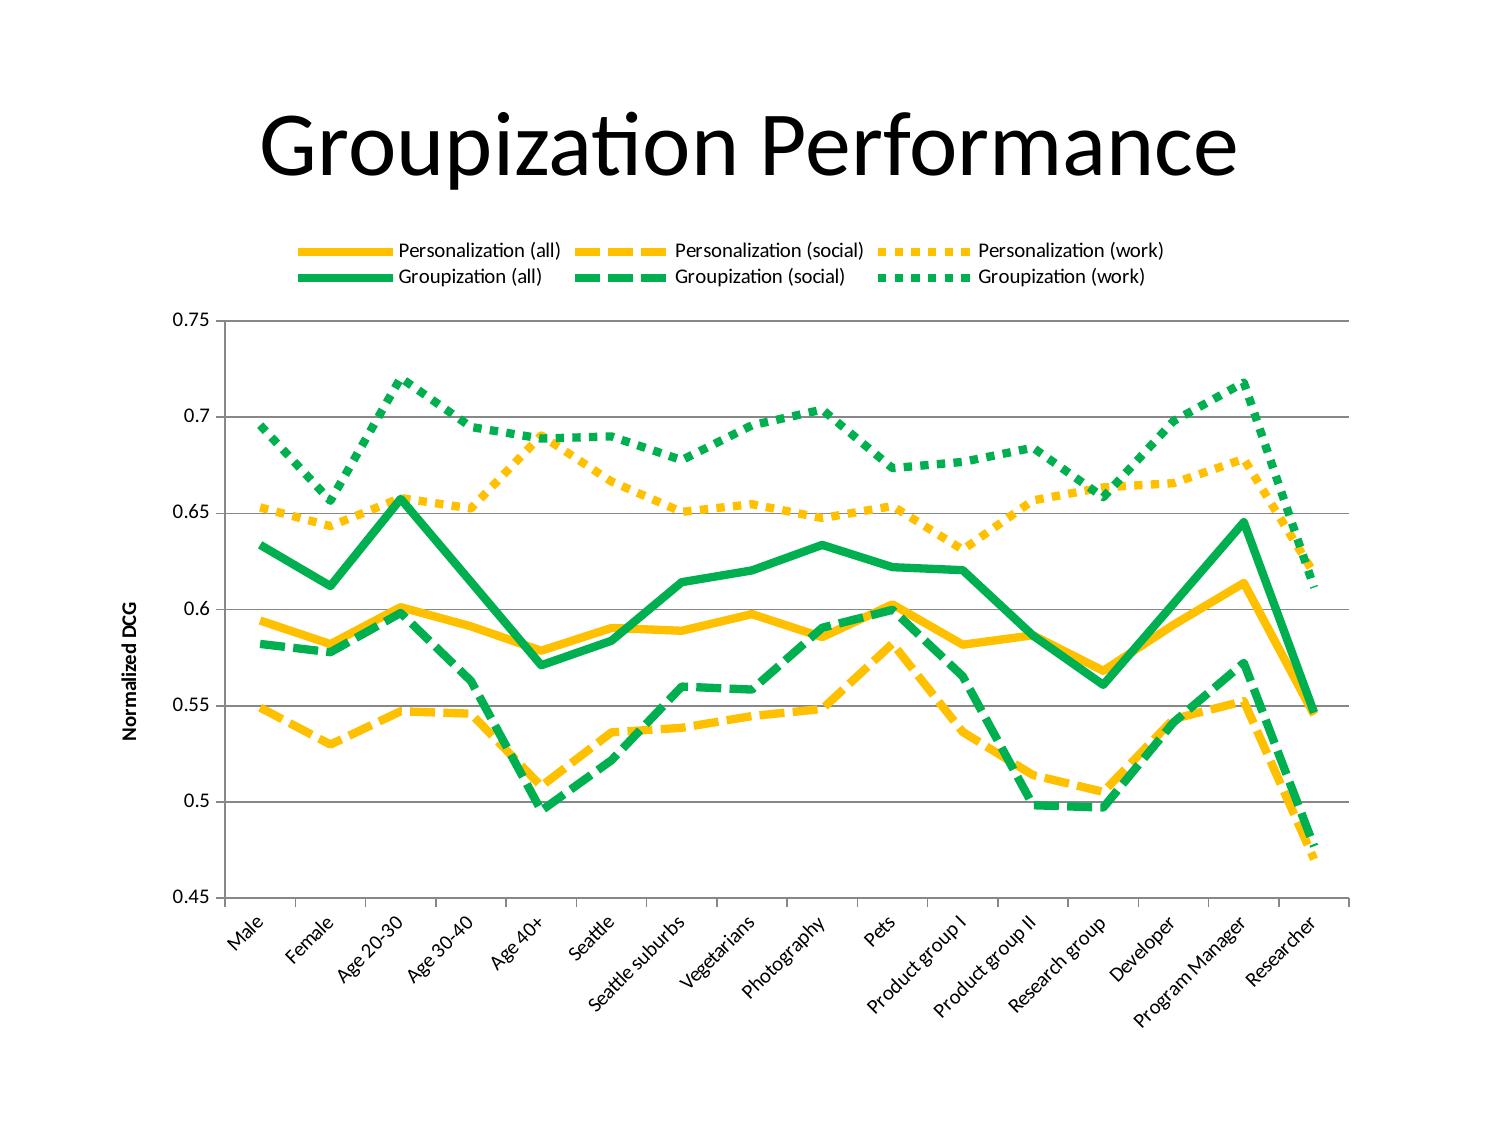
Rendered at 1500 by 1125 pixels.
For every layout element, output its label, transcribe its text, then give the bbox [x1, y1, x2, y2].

title Groupization Performance [75, 45, 1425, 233]
chart [87, 224, 1376, 1051]
